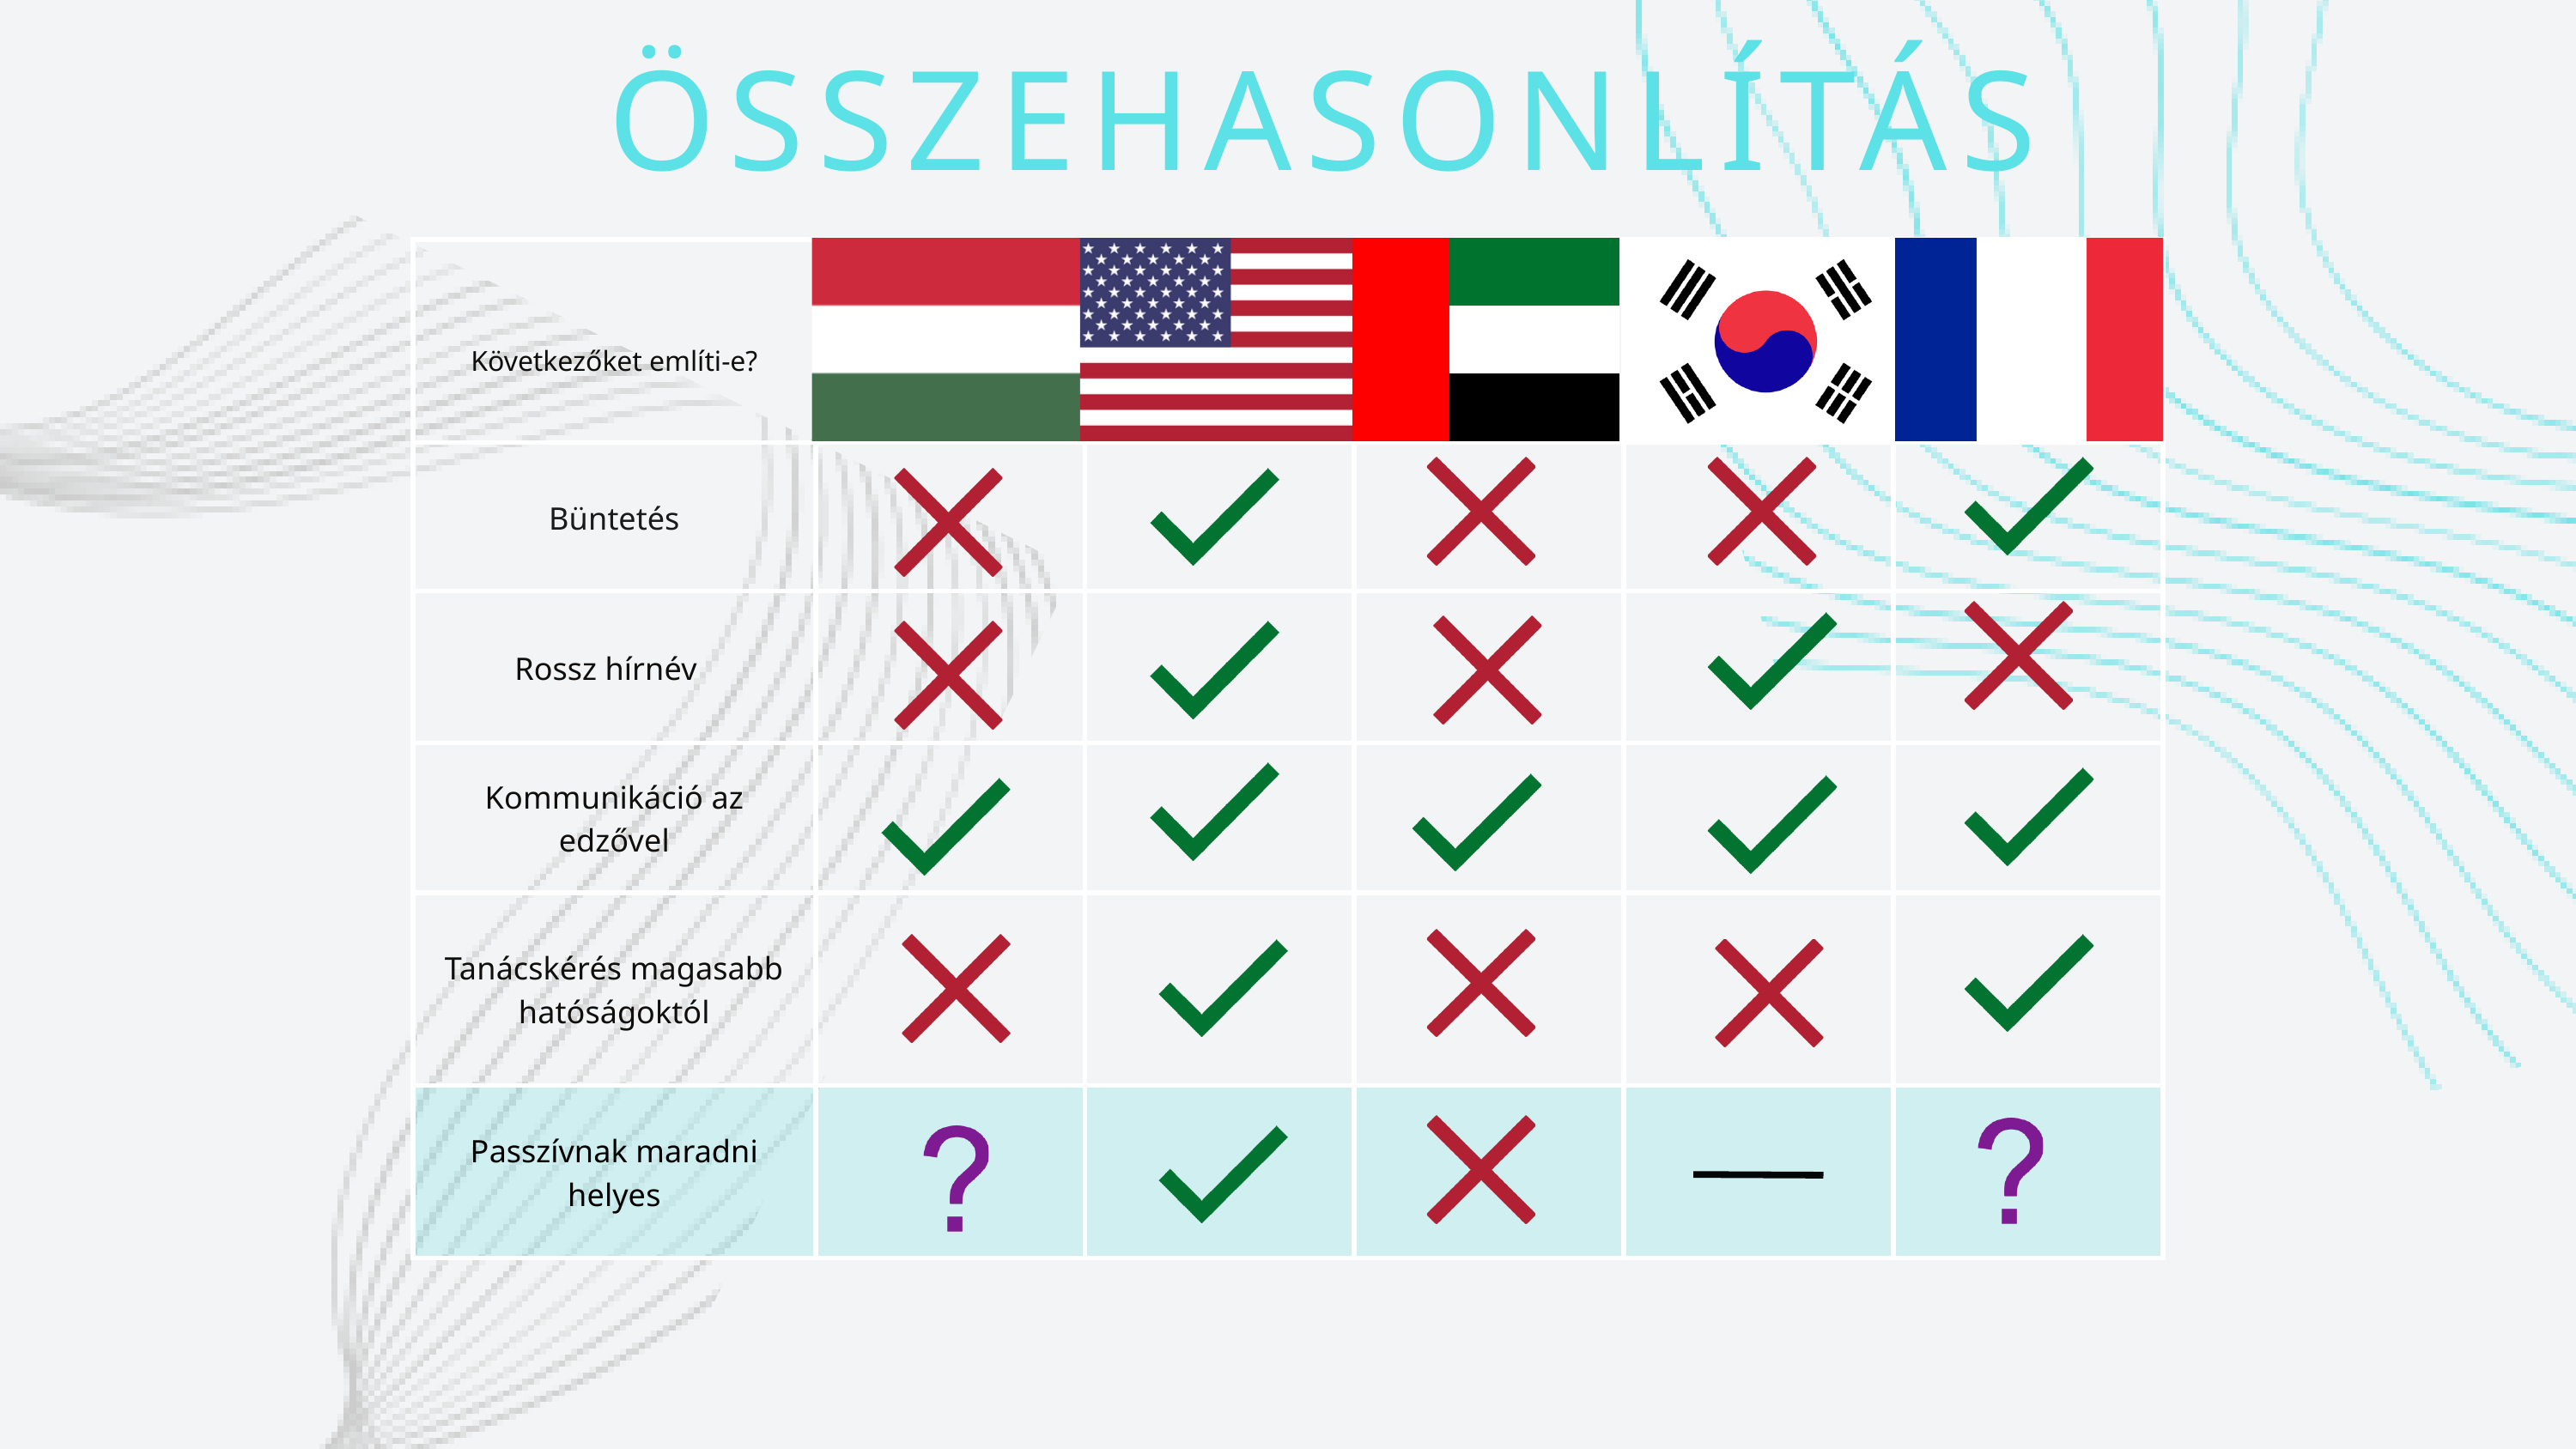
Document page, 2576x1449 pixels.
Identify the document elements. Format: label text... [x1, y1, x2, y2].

table_cell [1626, 445, 1891, 589]
table_cell [1087, 445, 1352, 589]
text_box [902, 934, 1011, 1043]
table_cell [1896, 445, 2160, 589]
table_cell [1087, 895, 1352, 1083]
text_box [1433, 615, 1542, 724]
table_cell [1626, 593, 1891, 741]
table_cell [1357, 895, 1621, 1083]
text_box [1964, 767, 2094, 866]
text_box [1412, 773, 1542, 871]
table_cell [818, 593, 1083, 741]
text_box [894, 468, 1003, 577]
text_box [1426, 457, 1536, 566]
table_cell Tanácskérés magasabb hatóságoktól [416, 895, 813, 1083]
text_box ÖSSZEHASONLÍTÁS [608, 8, 2054, 198]
table_cell [1896, 745, 2160, 890]
table_cell Büntetés [416, 445, 813, 589]
text_box [1352, 238, 1619, 441]
text_box [1707, 775, 1838, 874]
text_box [412, 1083, 2164, 1258]
text_box [894, 621, 1003, 730]
table_cell [1626, 745, 1891, 890]
text_box [1715, 938, 1824, 1047]
text_box [1895, 238, 2164, 441]
table_cell [818, 745, 1083, 890]
text_box [1150, 621, 1279, 719]
text_box [811, 238, 1079, 441]
table_cell [1357, 445, 1621, 589]
text_box [1964, 601, 2074, 710]
table_cell [1896, 593, 2160, 741]
text_box [0, 40, 732, 1449]
text_box [1588, 0, 2576, 1166]
text_box [1150, 468, 1279, 566]
table_cell [818, 445, 1083, 589]
table_cell Rossz hírnév [416, 593, 813, 741]
text_box [1150, 762, 1279, 861]
table_cell [1357, 593, 1621, 741]
text_box [1964, 457, 2094, 555]
text_box [1707, 457, 1817, 566]
table_cell [818, 895, 1083, 1083]
text_box [1707, 612, 1838, 710]
text_box [1079, 238, 1352, 441]
table_cell [1357, 745, 1621, 890]
text_box [881, 778, 1011, 876]
text_box [1426, 929, 1536, 1037]
text_box [1624, 239, 1896, 443]
text_box [1964, 934, 2094, 1032]
table_cell [1896, 895, 2160, 1083]
table_cell [1087, 593, 1352, 741]
table_cell [1087, 745, 1352, 890]
table_cell [1626, 895, 1891, 1083]
table_header Következőket említi-e? [416, 242, 811, 440]
text_box [1158, 939, 1288, 1038]
table_cell Kommunikáció az edzővel [416, 745, 813, 890]
